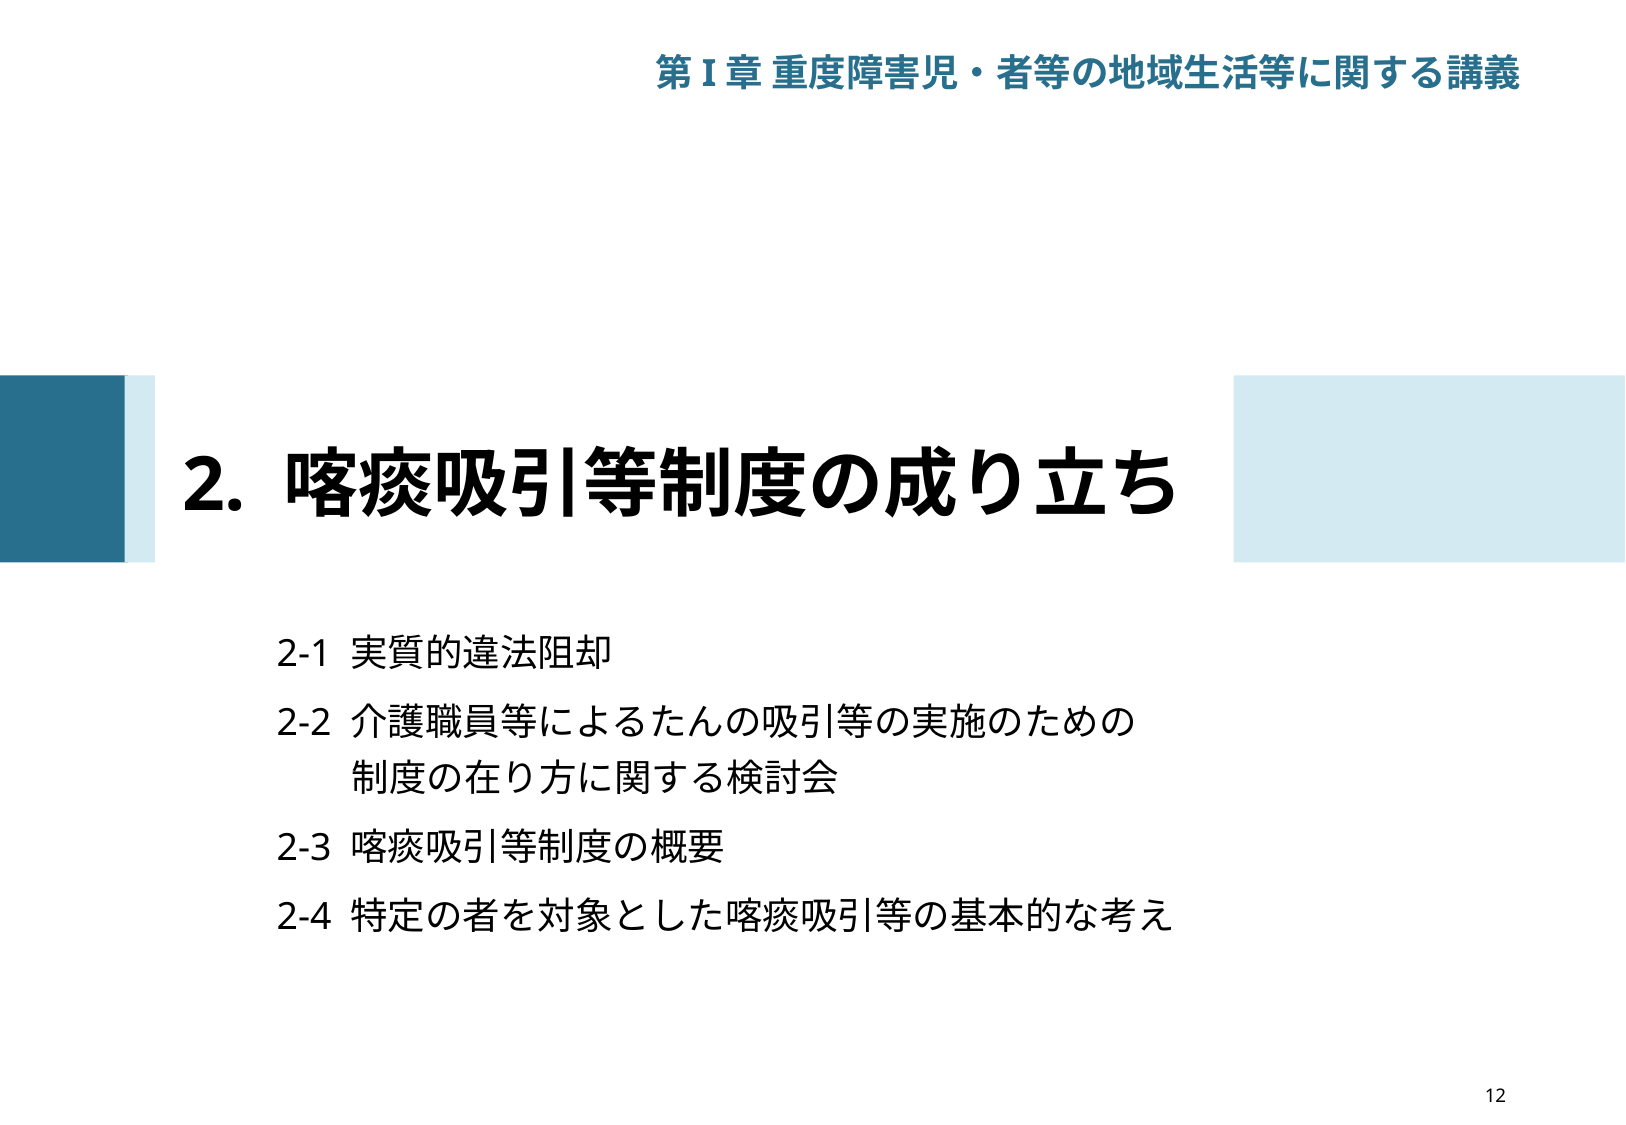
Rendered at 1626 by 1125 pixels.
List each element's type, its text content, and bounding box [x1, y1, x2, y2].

text_box [0, 374, 124, 563]
text_box [124, 374, 156, 563]
text_box 第I章 重度障害児・者等の地域生活等に関する講義 [565, 49, 1522, 95]
slide_number 12 [1155, 1065, 1522, 1125]
title 2. 喀痰吸引等制度の成り立ち [182, 375, 1233, 563]
text_box [1233, 374, 1625, 563]
text_box 2-1 実質的違法阻却 2-2 介護職員等によるたんの吸引等の実施のための 制度の在り方に関する検討会 2-3 喀痰吸引等制度の概要 2-4 特定の者を対象とした喀痰吸引等の基本的な考え [276, 618, 1522, 961]
